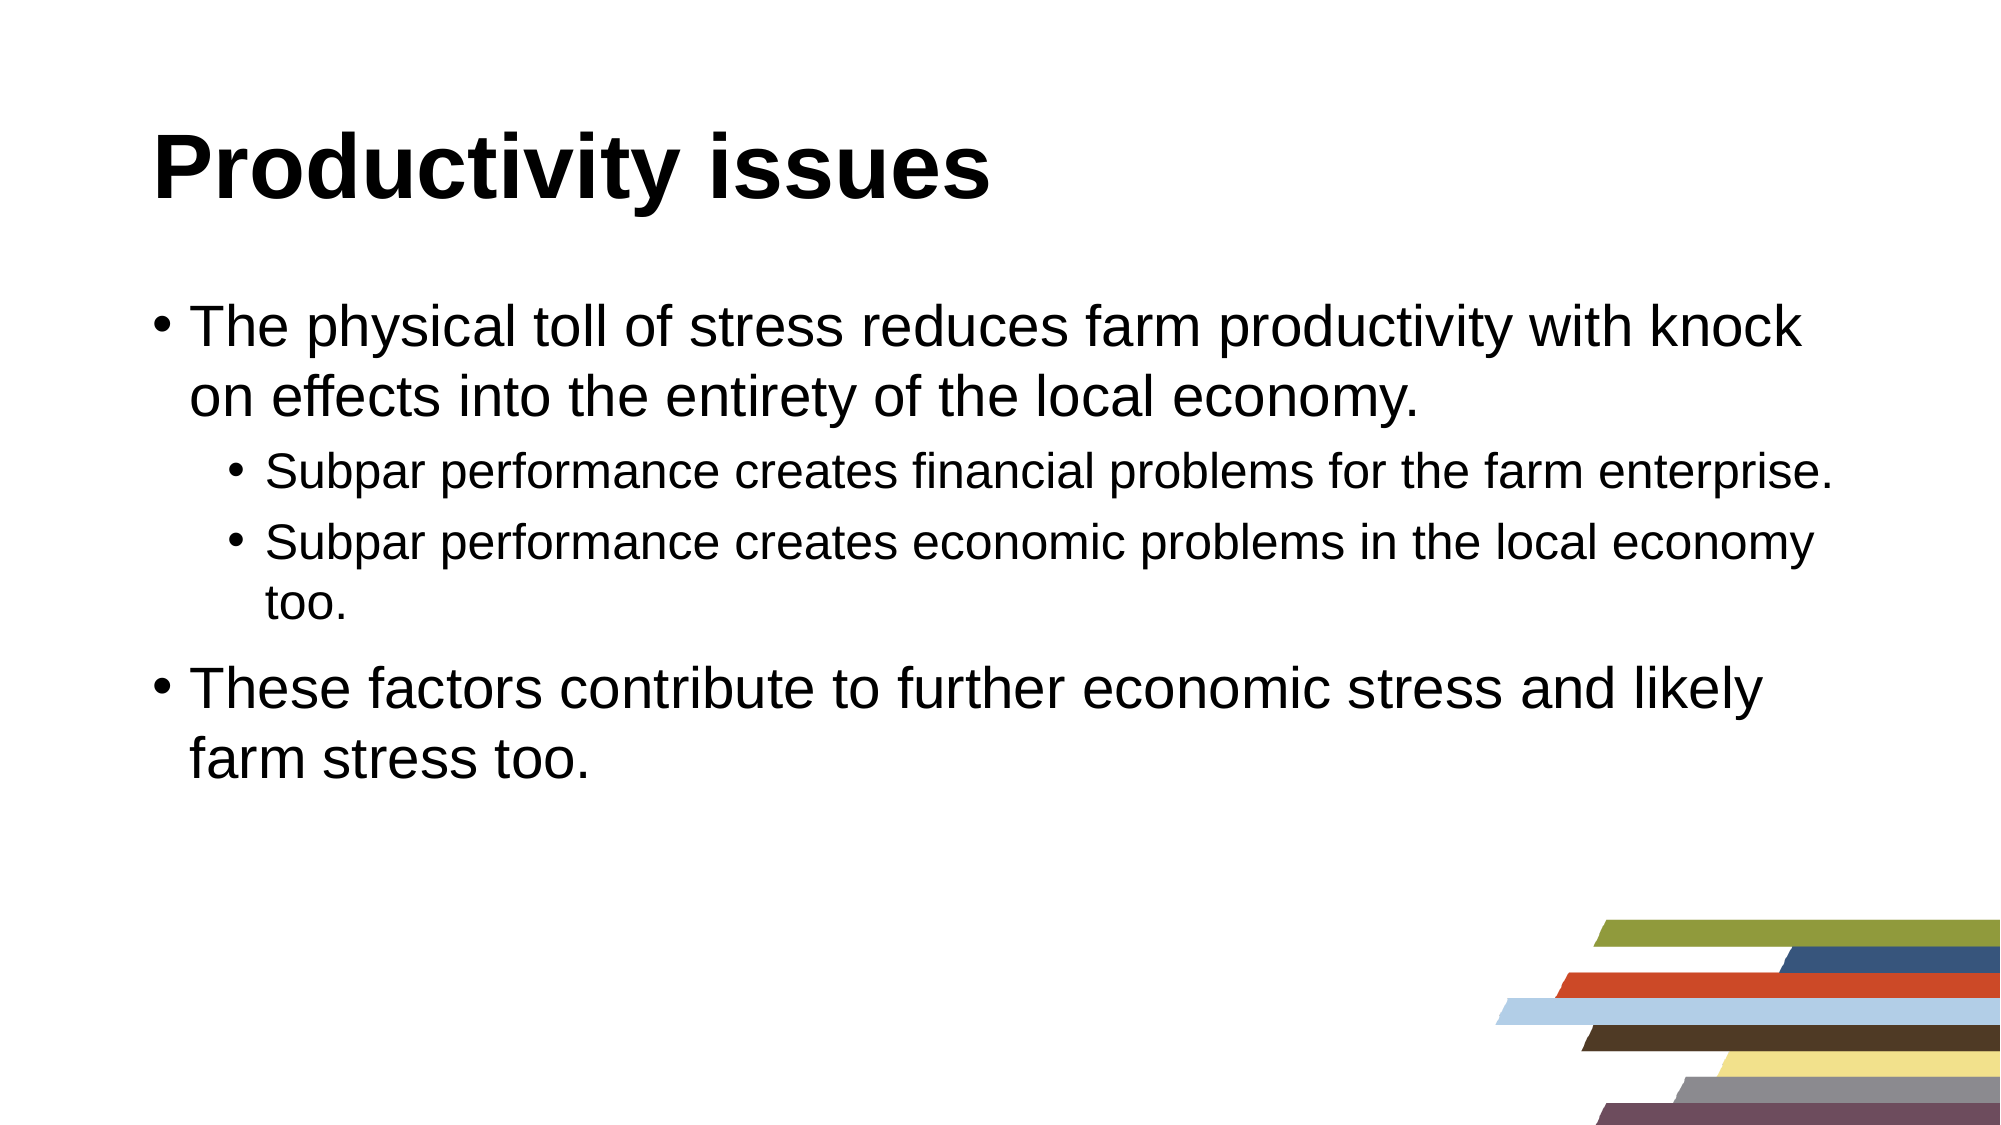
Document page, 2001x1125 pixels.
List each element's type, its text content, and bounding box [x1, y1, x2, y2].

title Productivity issues [137, 59, 1863, 278]
picture [1469, 847, 2000, 1125]
list The physical toll of stress reduces farm productivity with knock on effects into the entirety of the local economy. Subpar performance creates financial problems for the farm enterprise. Subpar performance creates economic problems in the local economy too. These factors contribute to further economic stress and likely farm stress too. [137, 281, 1863, 917]
